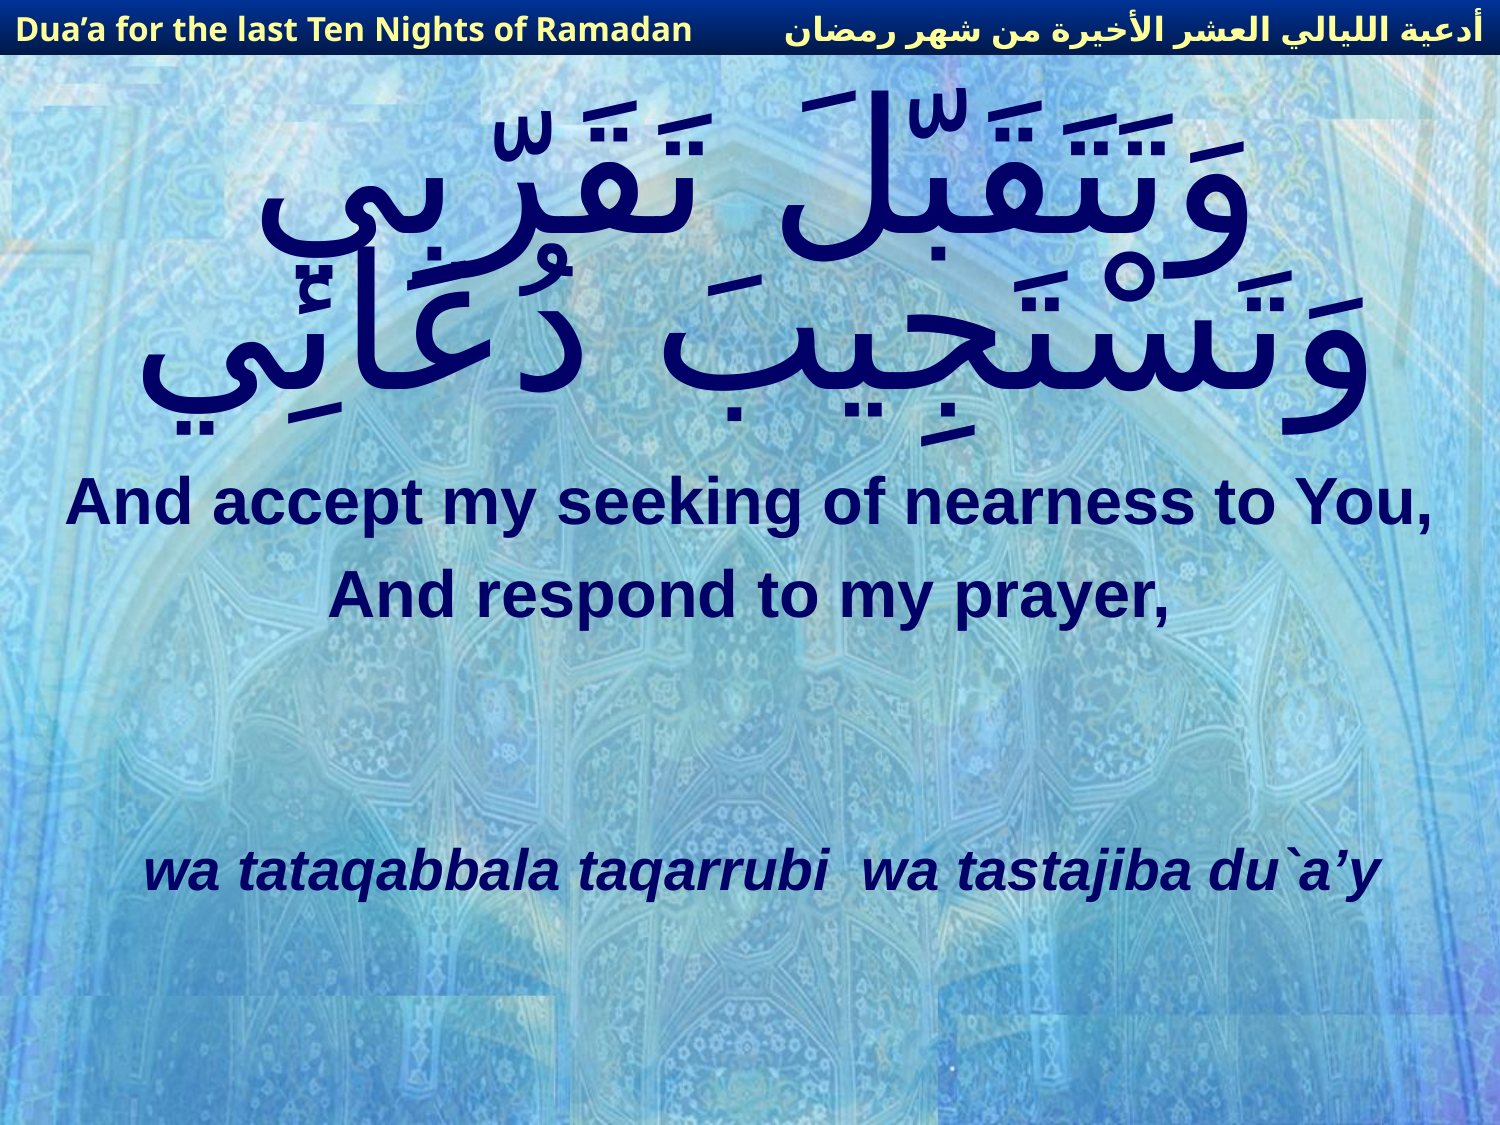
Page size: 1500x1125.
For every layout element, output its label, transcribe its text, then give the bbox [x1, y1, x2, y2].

subtitle And accept my seeking of nearness to You, And respond to my prayer, [37, 450, 1463, 738]
title وَتَتَقَبّلَ تَقَرّبِي وَتَسْتَجِيبَ دُعَائِي [37, 149, 1475, 392]
text_box أدعية الليالي العشر الأخيرة من شهر رمضان [757, 0, 1500, 55]
text_box wa tataqabbala taqarrubi wa tastajiba du`a’y [49, 824, 1475, 913]
picture [0, 55, 1500, 1125]
text_box Dua’a for the last Ten Nights of Ramadan [0, 0, 757, 55]
